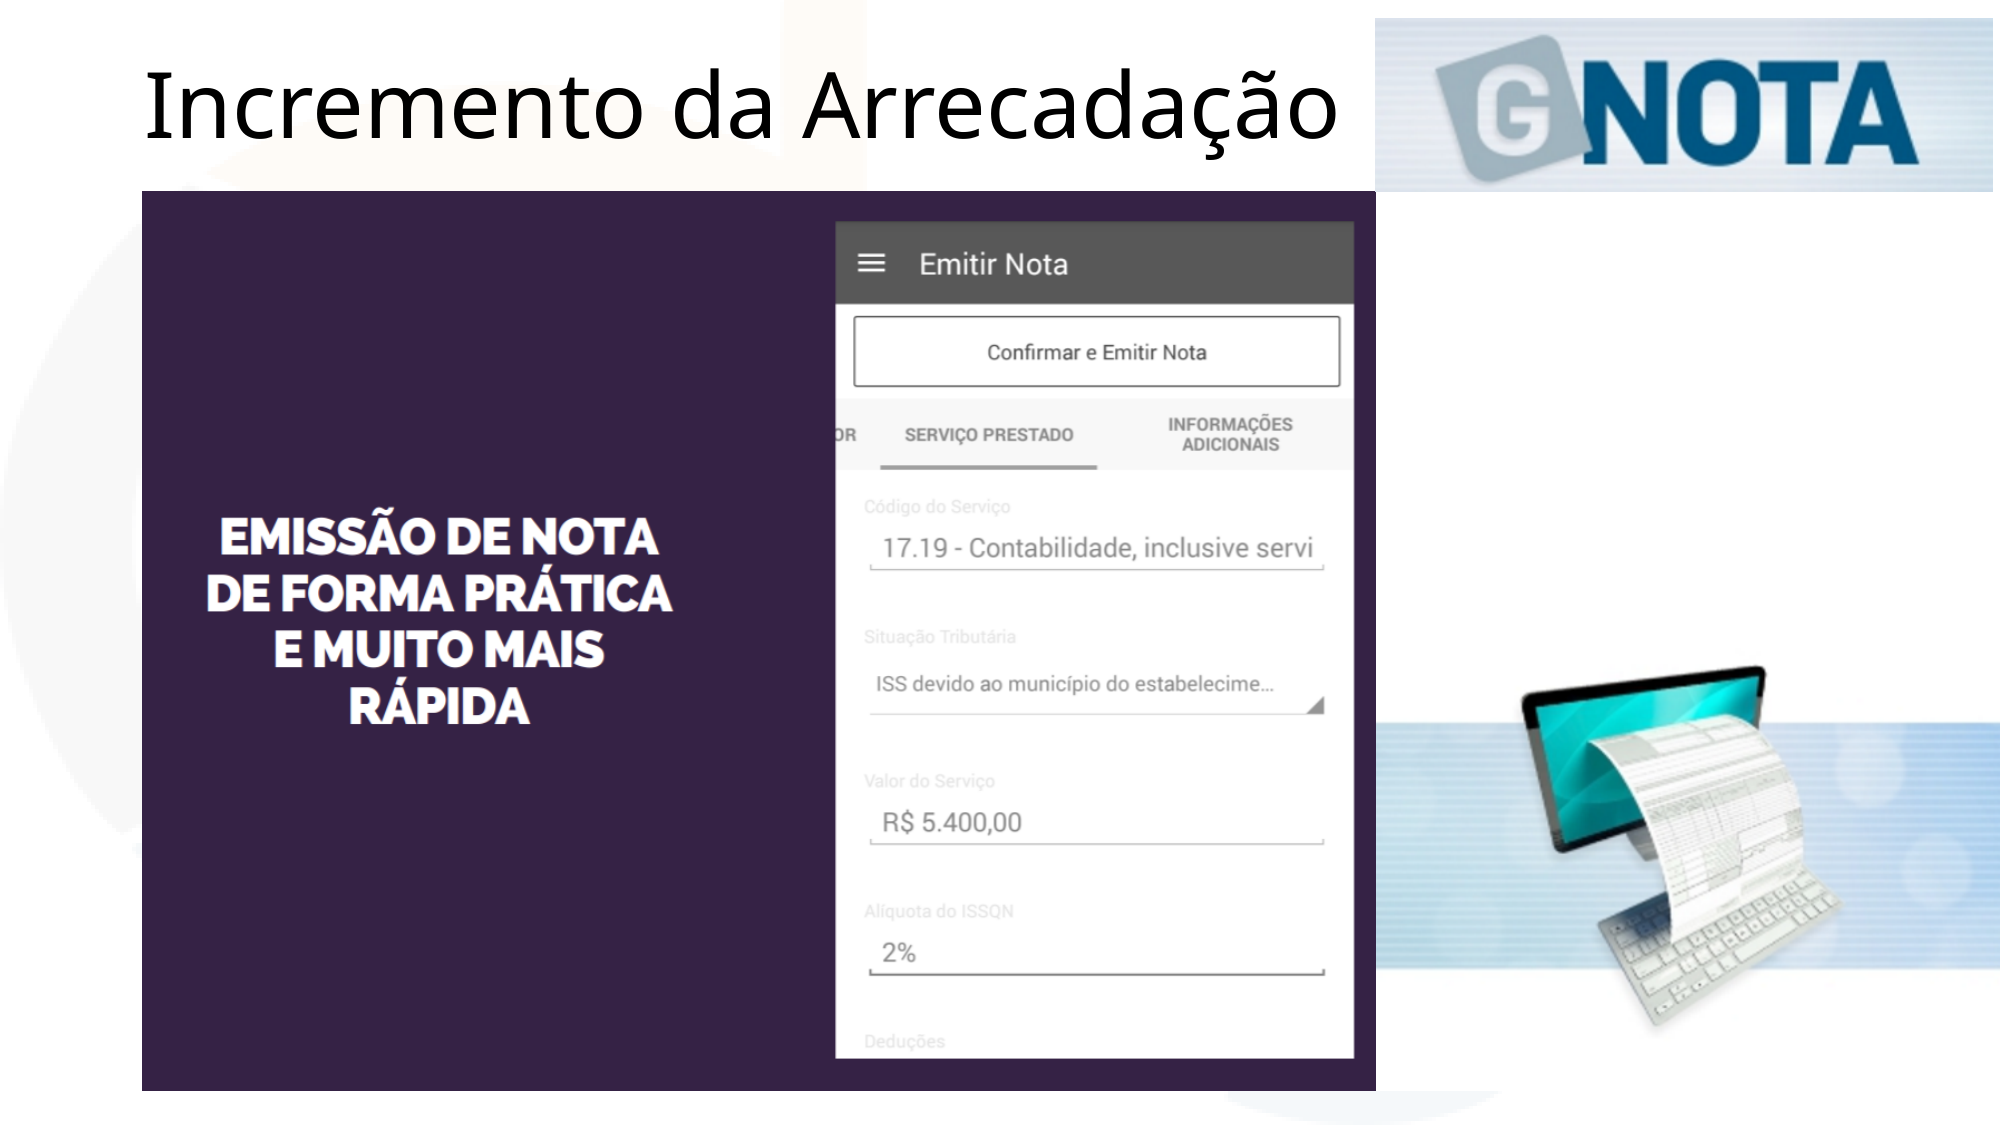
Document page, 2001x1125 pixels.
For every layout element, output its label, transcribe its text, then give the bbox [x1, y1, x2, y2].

picture [142, 18, 2000, 1091]
title Incremento da Arrecadação [129, 0, 1855, 218]
